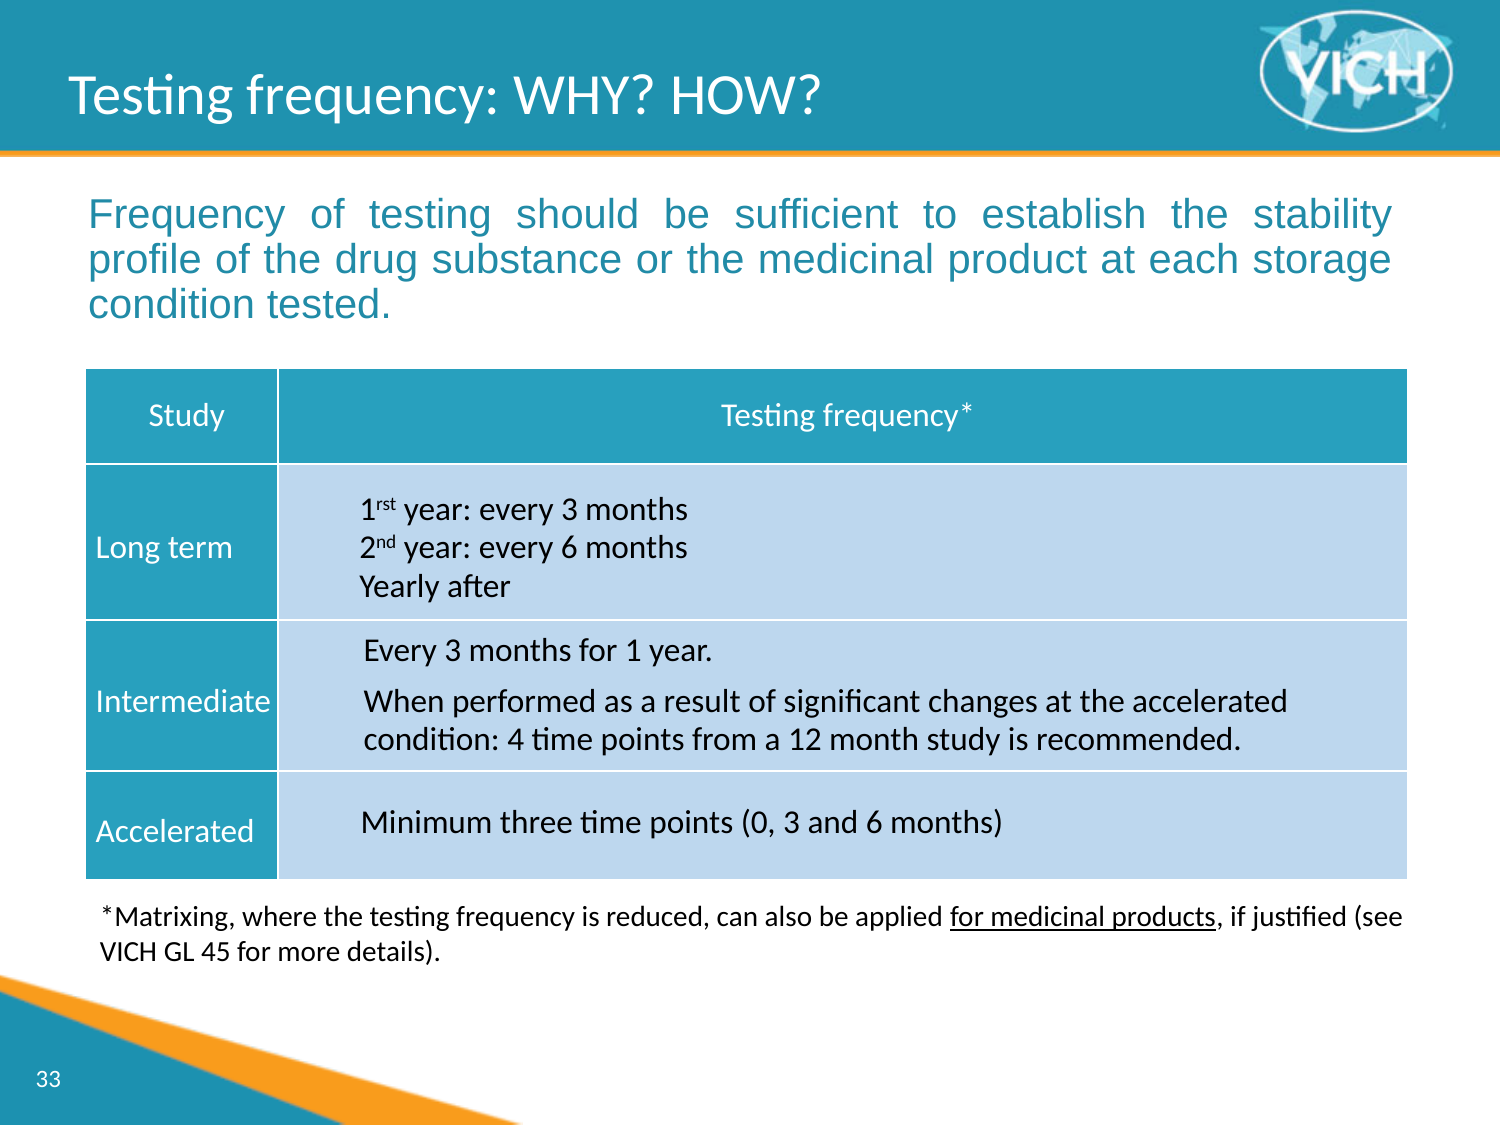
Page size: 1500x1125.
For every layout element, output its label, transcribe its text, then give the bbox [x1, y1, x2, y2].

table_cell 1rst year: every 3 months 2nd year: every 6 months Yearly after [279, 465, 1407, 619]
list Frequency of testing should be sufficient to establish the stability profile of the drug substance or the medicinal product at each storage condition tested. [73, 184, 1408, 1073]
table_cell Accelerated [86, 772, 277, 879]
list Testing frequency: WHY? HOW? [0, 57, 1302, 147]
text_box *Matrixing, where the testing frequency is reduced, can also be applied for medicinal products, if justified (see VICH GL 45 for more details). [84, 903, 1453, 963]
picture [0, 0, 1500, 157]
table_cell Intermediate [86, 621, 277, 770]
table_cell Long term [86, 465, 277, 619]
table_header Testing frequency* [279, 369, 1407, 463]
table_header Study [86, 369, 277, 463]
table_cell Every 3 months for 1 year. When performed as a result of significant changes at the accelerated condition: 4 time points from a 12 month study is recommended. [279, 621, 1407, 770]
picture [0, 974, 523, 1125]
table_cell Minimum three time points (0, 3 and 6 months) [279, 772, 1407, 879]
